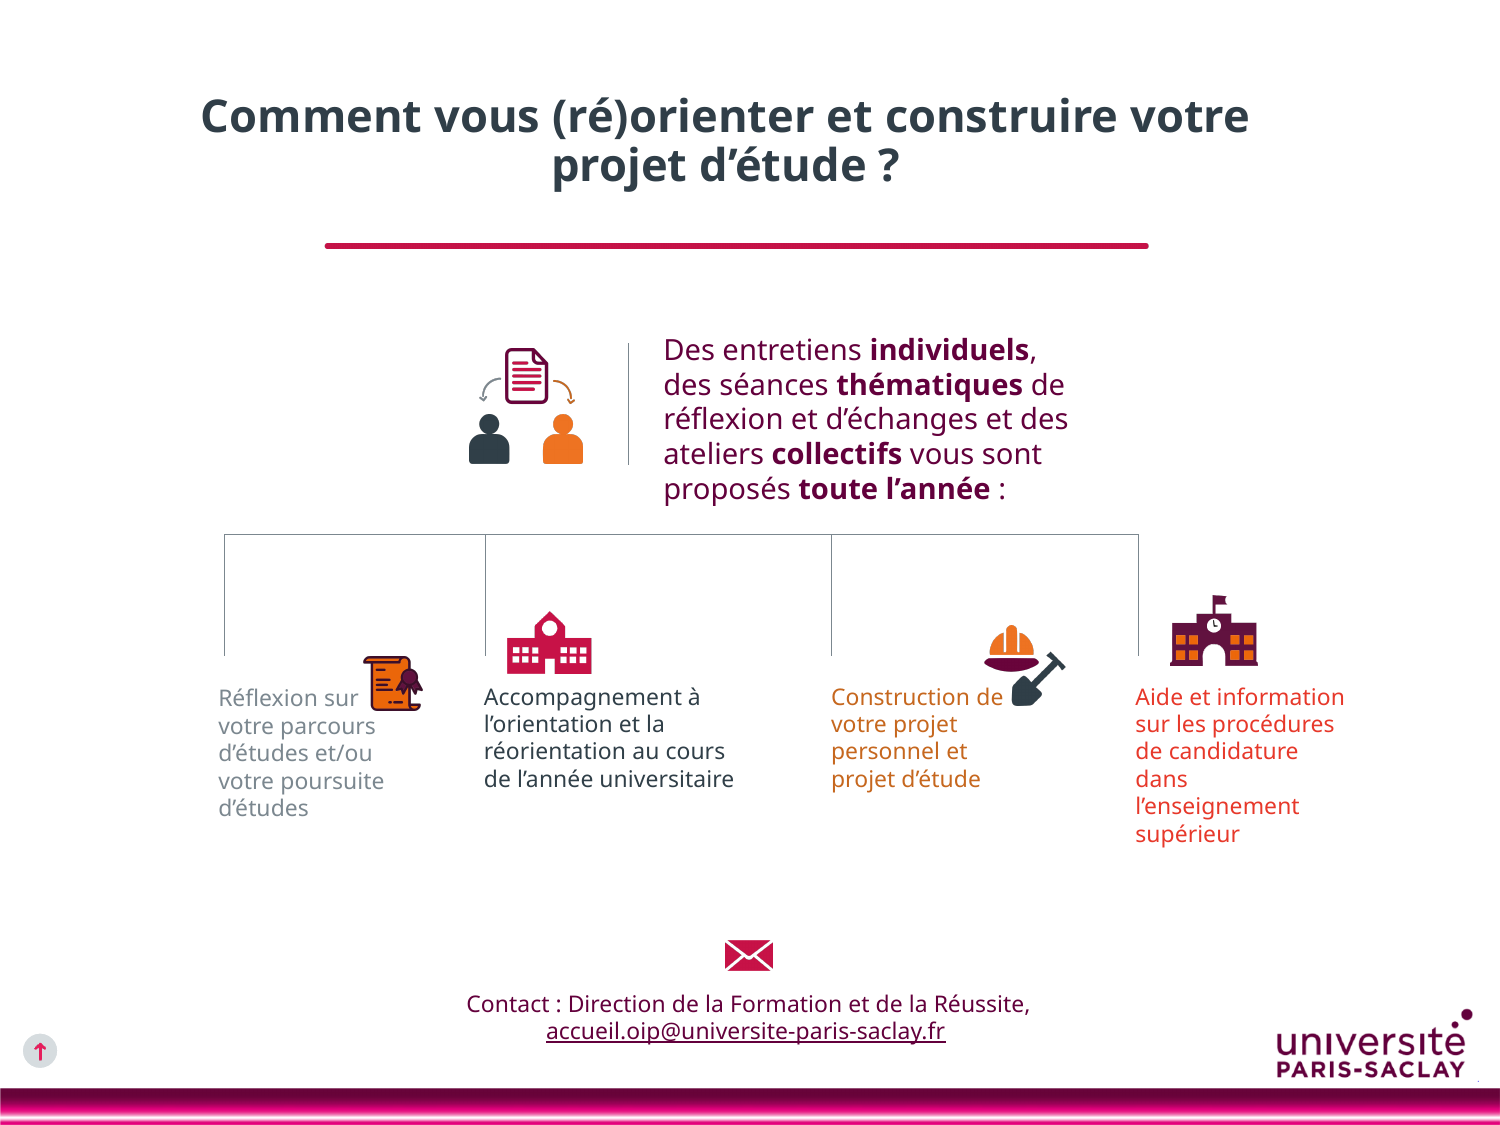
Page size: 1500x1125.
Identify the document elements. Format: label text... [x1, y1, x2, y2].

text_box Réflexion sur votre parcours d’études et/ou votre poursuite d’études [203, 676, 412, 829]
picture [469, 348, 583, 464]
picture [2, 1089, 1499, 1124]
title Comment vous (ré)orienter et construire votre projet d’étude ? [121, 85, 1331, 199]
text_box Accompagnement à l’orientation et la réorientation au cours de l’année universitaire [469, 674, 773, 800]
picture [984, 625, 1066, 706]
picture [725, 940, 773, 971]
text_box Des entretiens individuels, des séances thématiques de réflexion et d’échanges et des ateliers collectifs vous sont proposés toute l’année : [648, 323, 1086, 513]
picture [283, 243, 1190, 249]
picture [34, 1042, 46, 1061]
text_box [20, 1031, 60, 1070]
picture [1170, 595, 1258, 666]
text_box Construction de votre projet personnel et projet d’étude [816, 674, 1026, 800]
picture [1268, 1007, 1479, 1082]
text_box Contact : Direction de la Formation et de la Réussite, accueil.oip@universite-paris-saclay.fr [373, 981, 1124, 1056]
picture [506, 611, 592, 674]
picture [363, 656, 423, 711]
text_box Aide et information sur les procédures de candidature dans l’enseignement supérieur [1120, 674, 1363, 855]
